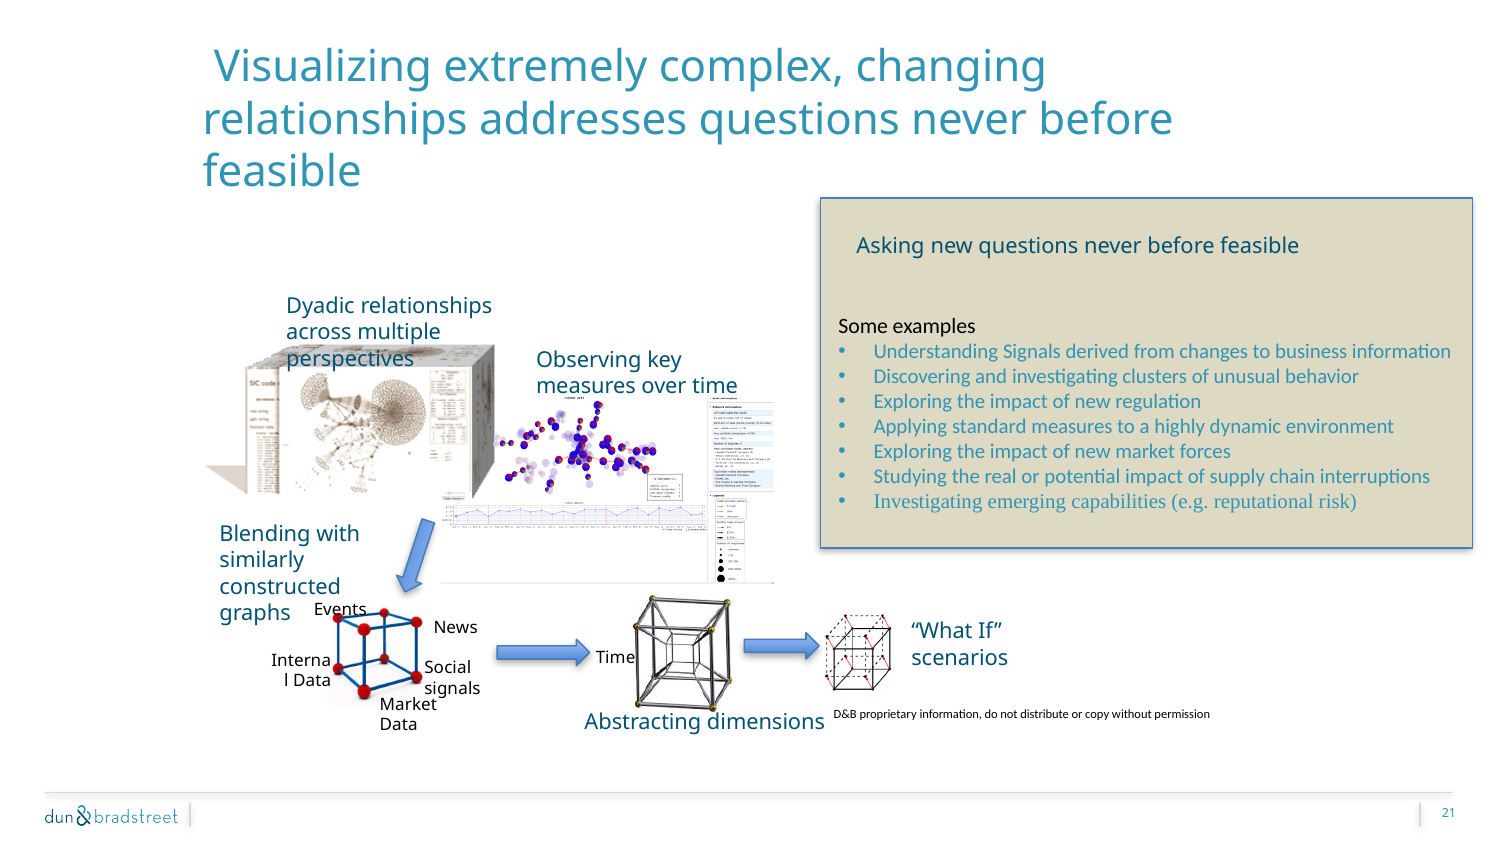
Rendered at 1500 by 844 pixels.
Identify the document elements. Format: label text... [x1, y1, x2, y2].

picture [203, 339, 774, 584]
text_box Internal Data [253, 641, 324, 698]
title Visualizing extremely complex, changing relationships addresses questions never before feasible [187, 97, 1208, 203]
text_box Dyadic relationships across multiple perspectives [271, 284, 577, 378]
text_box Observing key measures over time [521, 338, 755, 395]
text_box “What If” scenarios [896, 609, 1055, 677]
picture [824, 613, 892, 693]
text_box Abstracting dimensions [569, 700, 869, 742]
text_box Blending with similarly constructed graphs [204, 512, 413, 633]
text_box [743, 632, 819, 660]
picture [329, 605, 434, 706]
text_box Market Data [364, 685, 458, 742]
text_box D&B proprietary information, do not distribute or copy without permission [819, 698, 1251, 729]
text_box Social signals [438, 648, 503, 705]
text_box [496, 645, 575, 660]
text_box [413, 518, 436, 589]
picture [45, 805, 178, 826]
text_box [818, 197, 1490, 549]
text_box News [436, 608, 512, 644]
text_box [580, 592, 738, 715]
